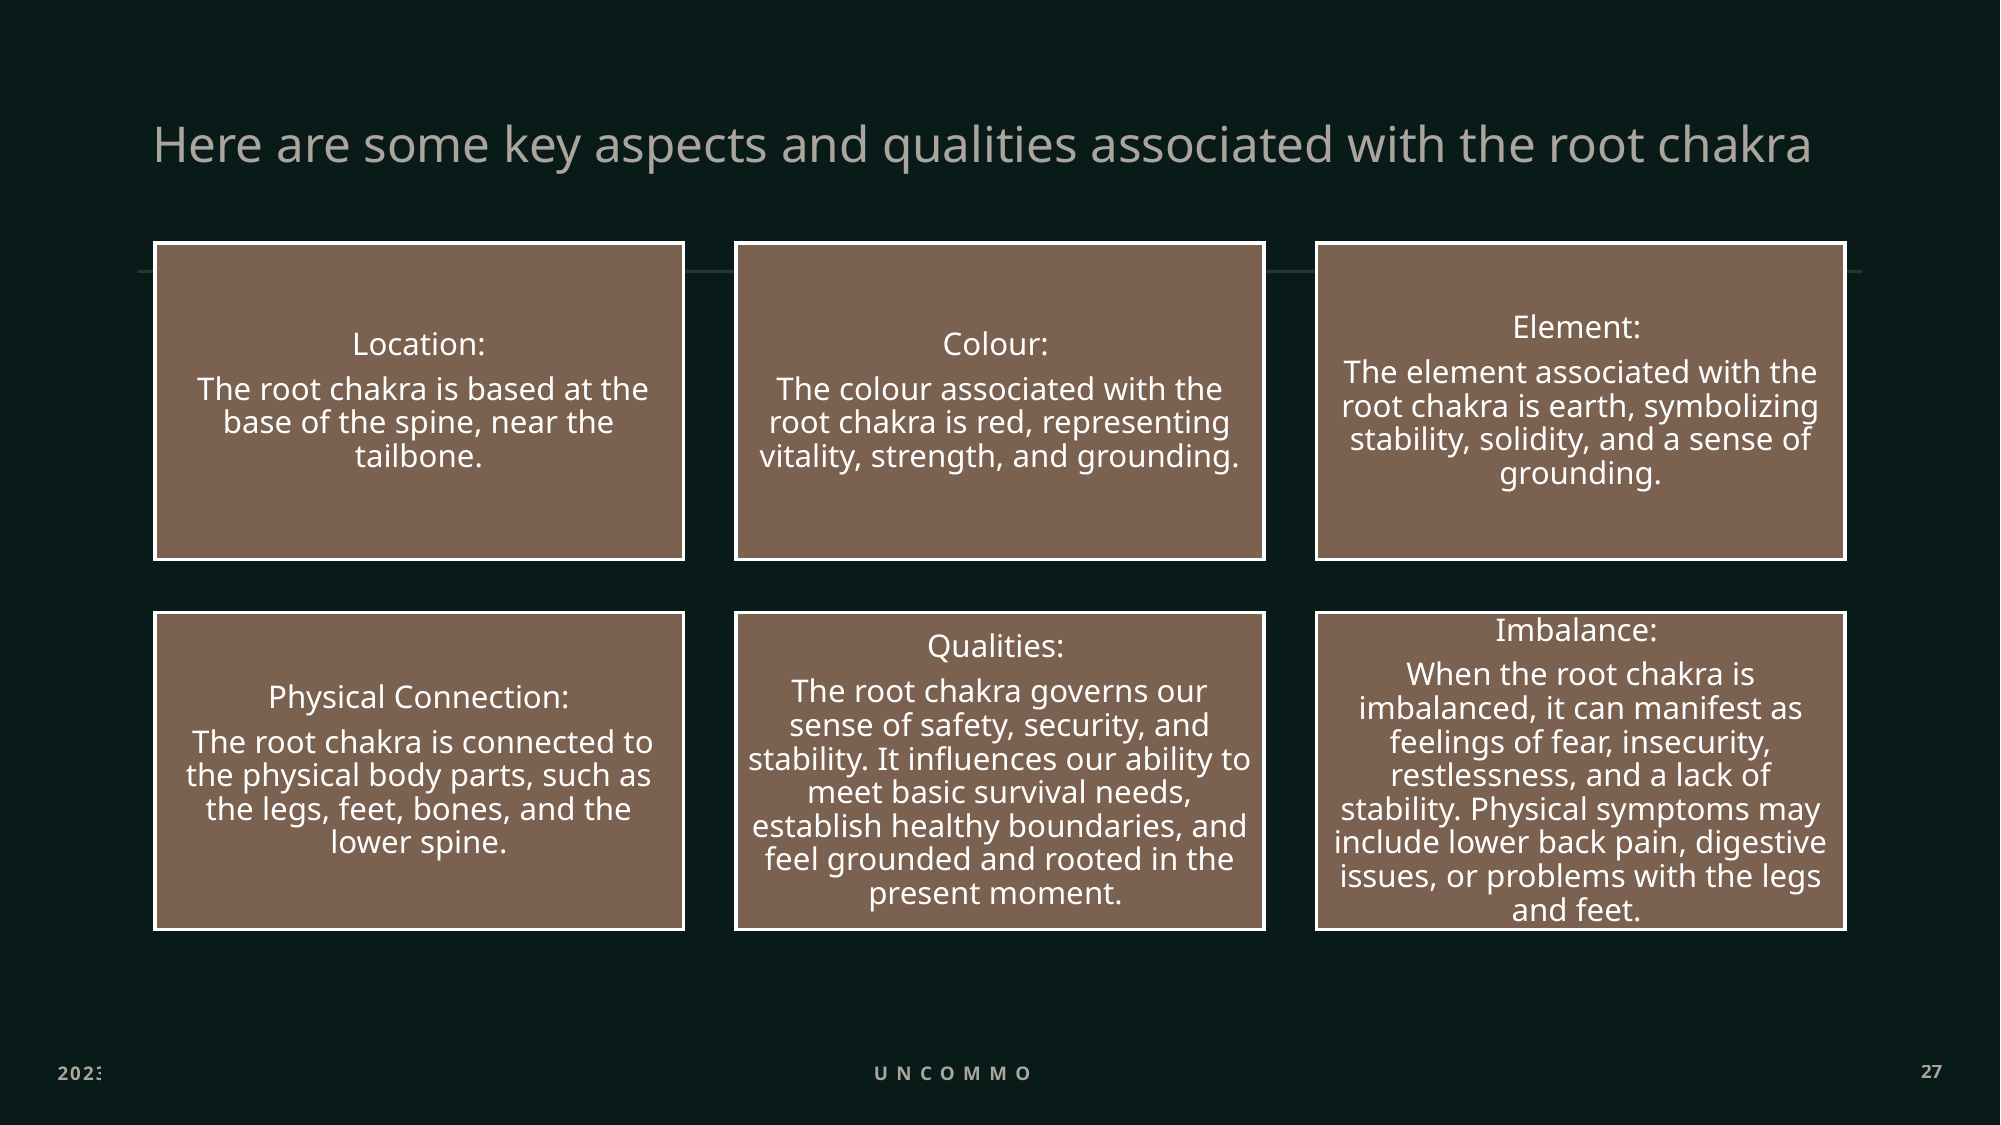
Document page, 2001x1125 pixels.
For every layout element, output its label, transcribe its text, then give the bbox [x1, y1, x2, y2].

footer Uncommon ppl [587, 1042, 1413, 1103]
slide_number 27 [1725, 1042, 1958, 1103]
title Here are some key aspects and qualities associated with the root chakra [137, 108, 1863, 242]
slide_number 2023 [42, 1042, 587, 1103]
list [137, 242, 1863, 930]
